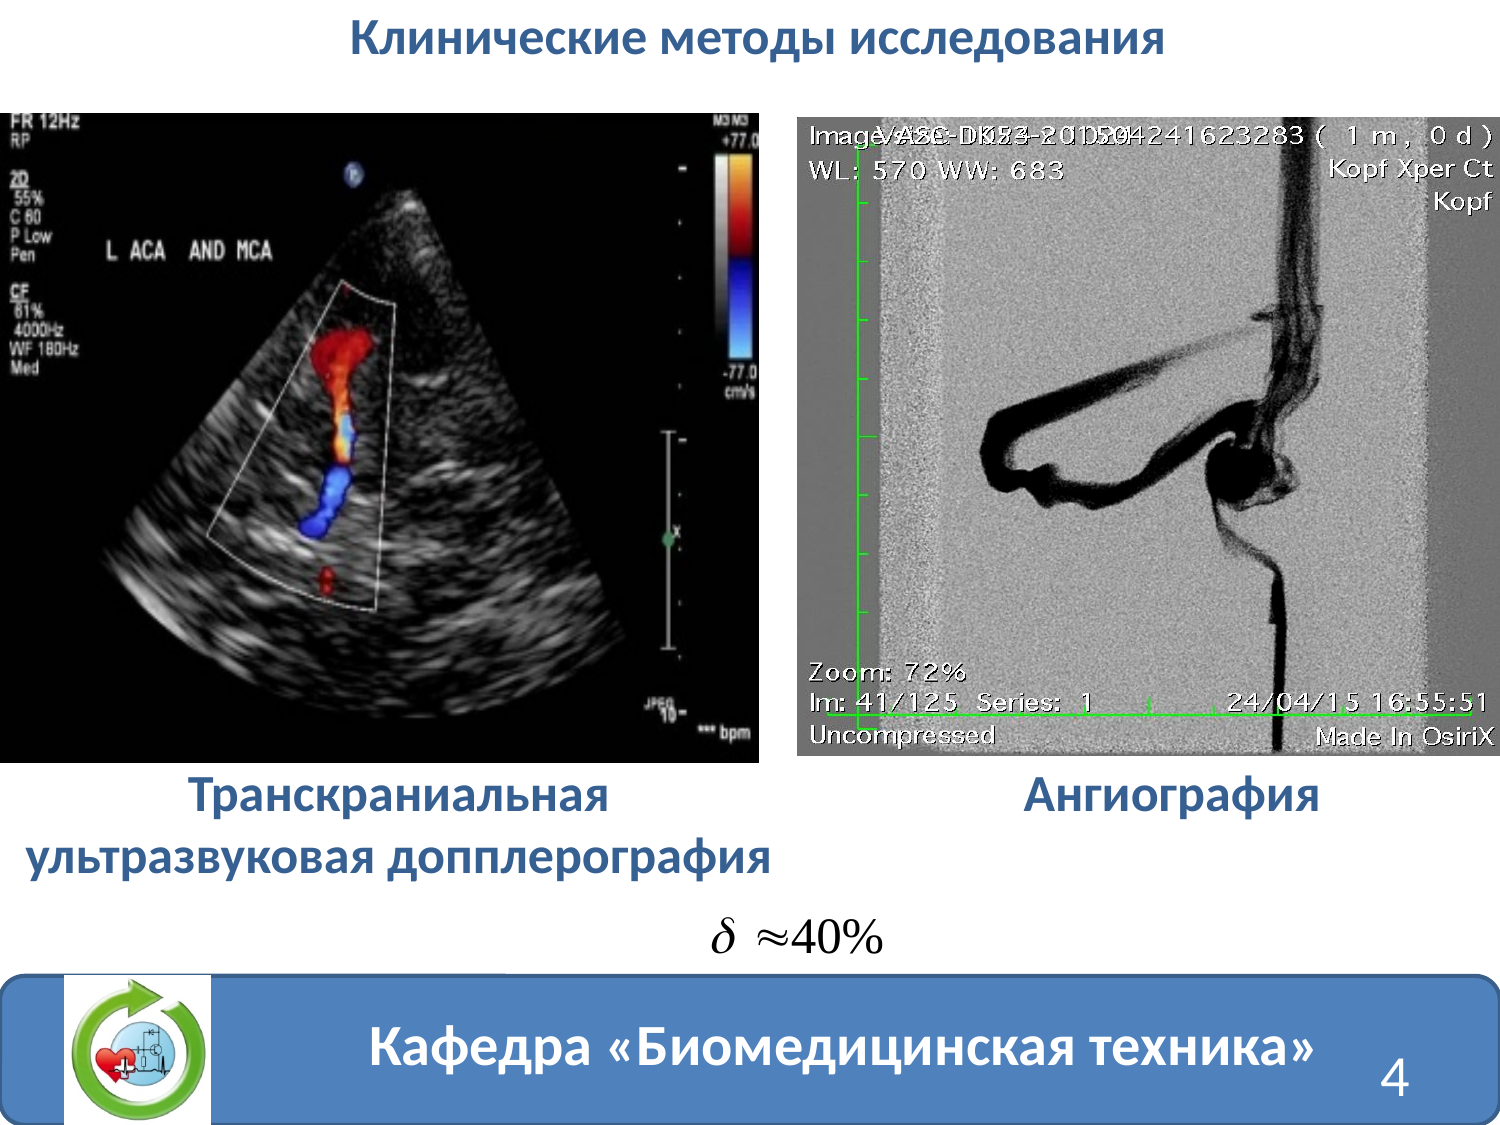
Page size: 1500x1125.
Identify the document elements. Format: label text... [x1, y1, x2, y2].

text_box Транскраниальная ультразвуковая допплерография [1, 751, 798, 892]
text_box Клинические методы исследования [66, 0, 1450, 73]
picture [0, 113, 759, 763]
text_box Ангиография [929, 764, 1415, 830]
picture [796, 117, 1500, 756]
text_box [704, 909, 891, 965]
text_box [0, 975, 1500, 1125]
